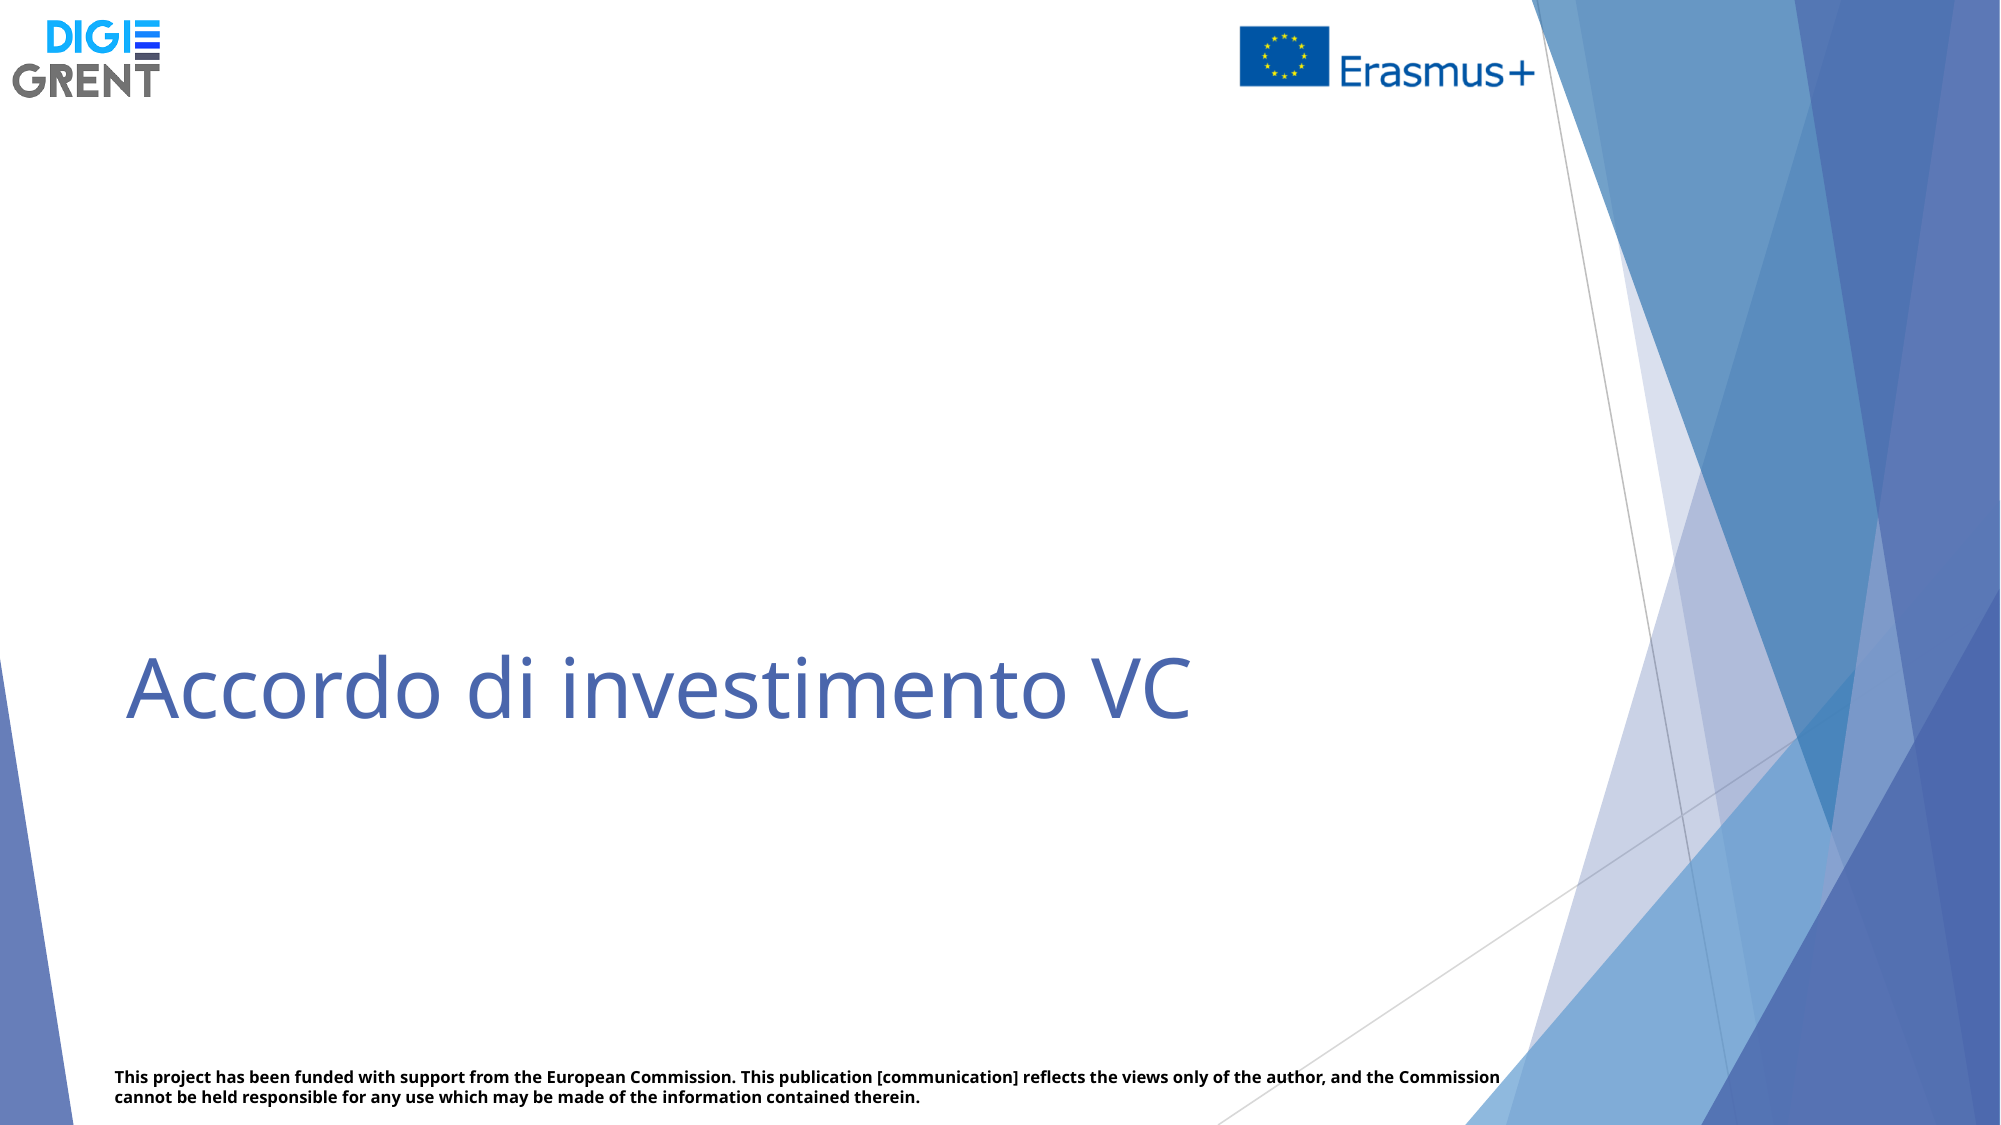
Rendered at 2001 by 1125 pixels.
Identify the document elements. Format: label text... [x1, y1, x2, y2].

picture [9, 15, 169, 100]
title Accordo di investimento VC [111, 443, 1522, 743]
picture [1236, 24, 1537, 91]
